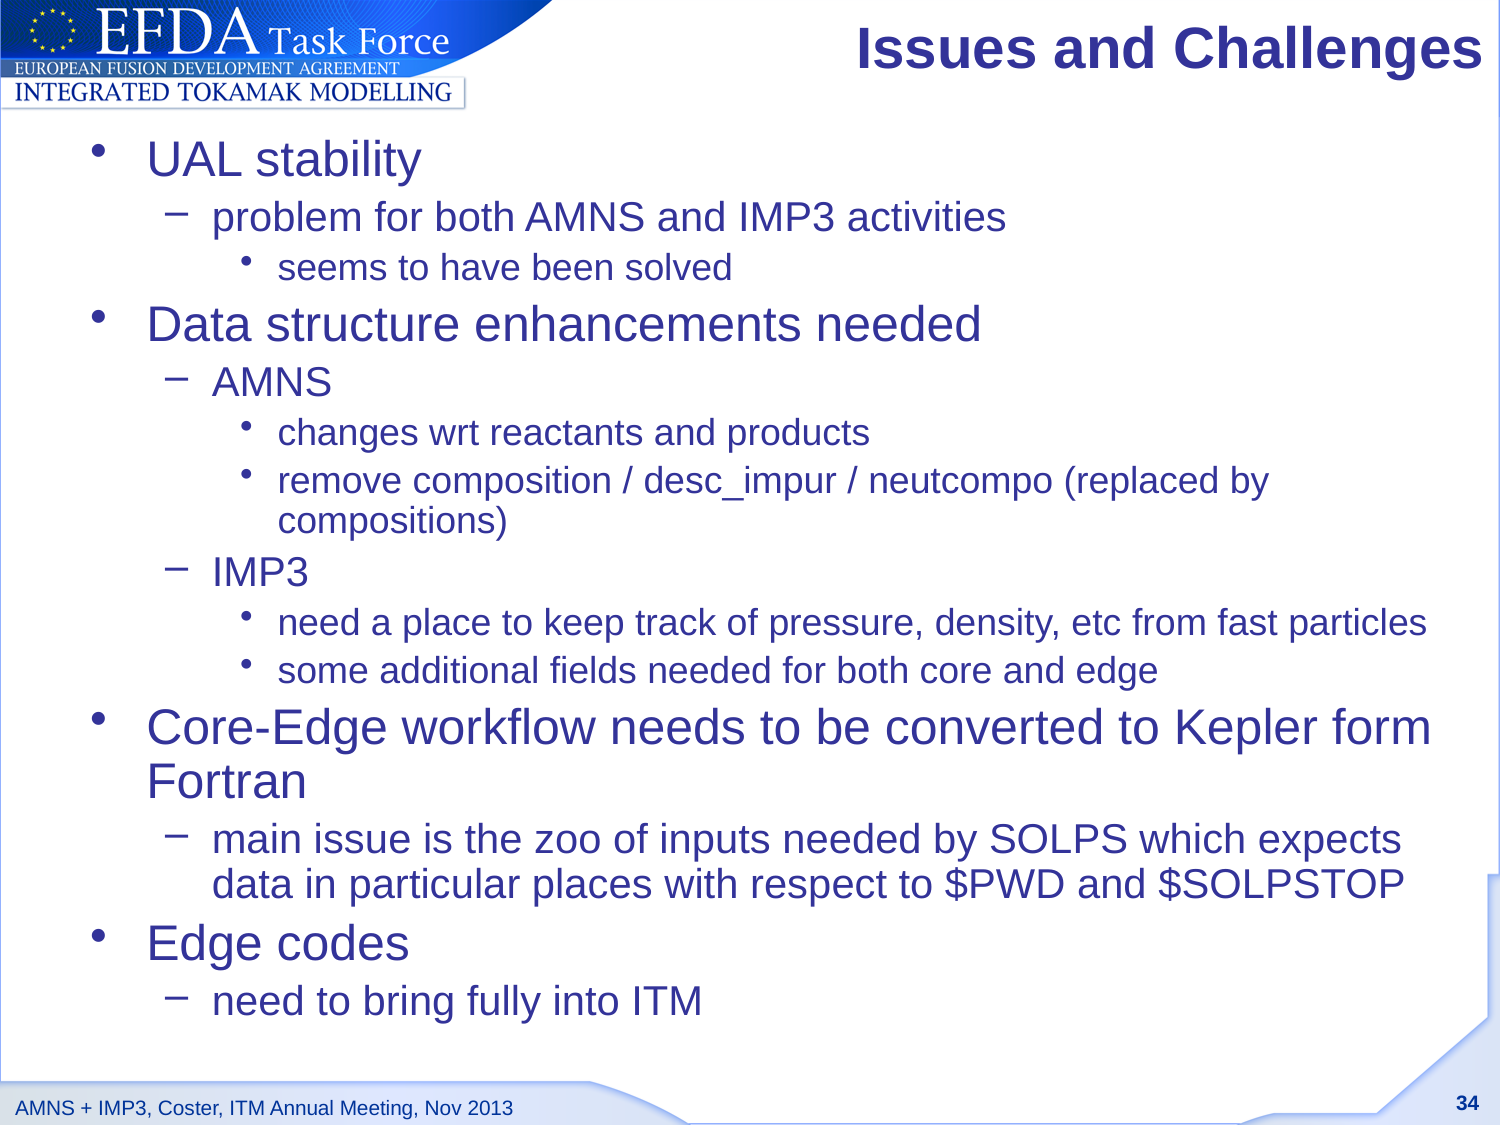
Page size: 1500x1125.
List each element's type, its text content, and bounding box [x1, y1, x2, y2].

footer AMNS + IMP3, Coster, ITM Annual Meeting, Nov 2013 [0, 1086, 635, 1125]
title Issues and Challenges [560, 0, 1500, 91]
picture [0, 0, 1500, 1125]
slide_number 34 [1370, 1082, 1495, 1125]
list UAL stability problem for both AMNS and IMP3 activities seems to have been solved Data structure enhancements needed AMNS changes wrt reactants and products remove composition / desc_impur / neutcompo (replaced by compositions) IMP3 need a place to keep track of pressure, density, etc from fast particles some additional fields needed for both core and edge Core-Edge workflow needs to be converted to Kepler form Fortran main issue is the zoo of inputs needed by SOLPS which expects data in particular places with respect to $PWD and $SOLPSTOP Edge codes need to bring fully into ITM [74, 125, 1471, 1059]
